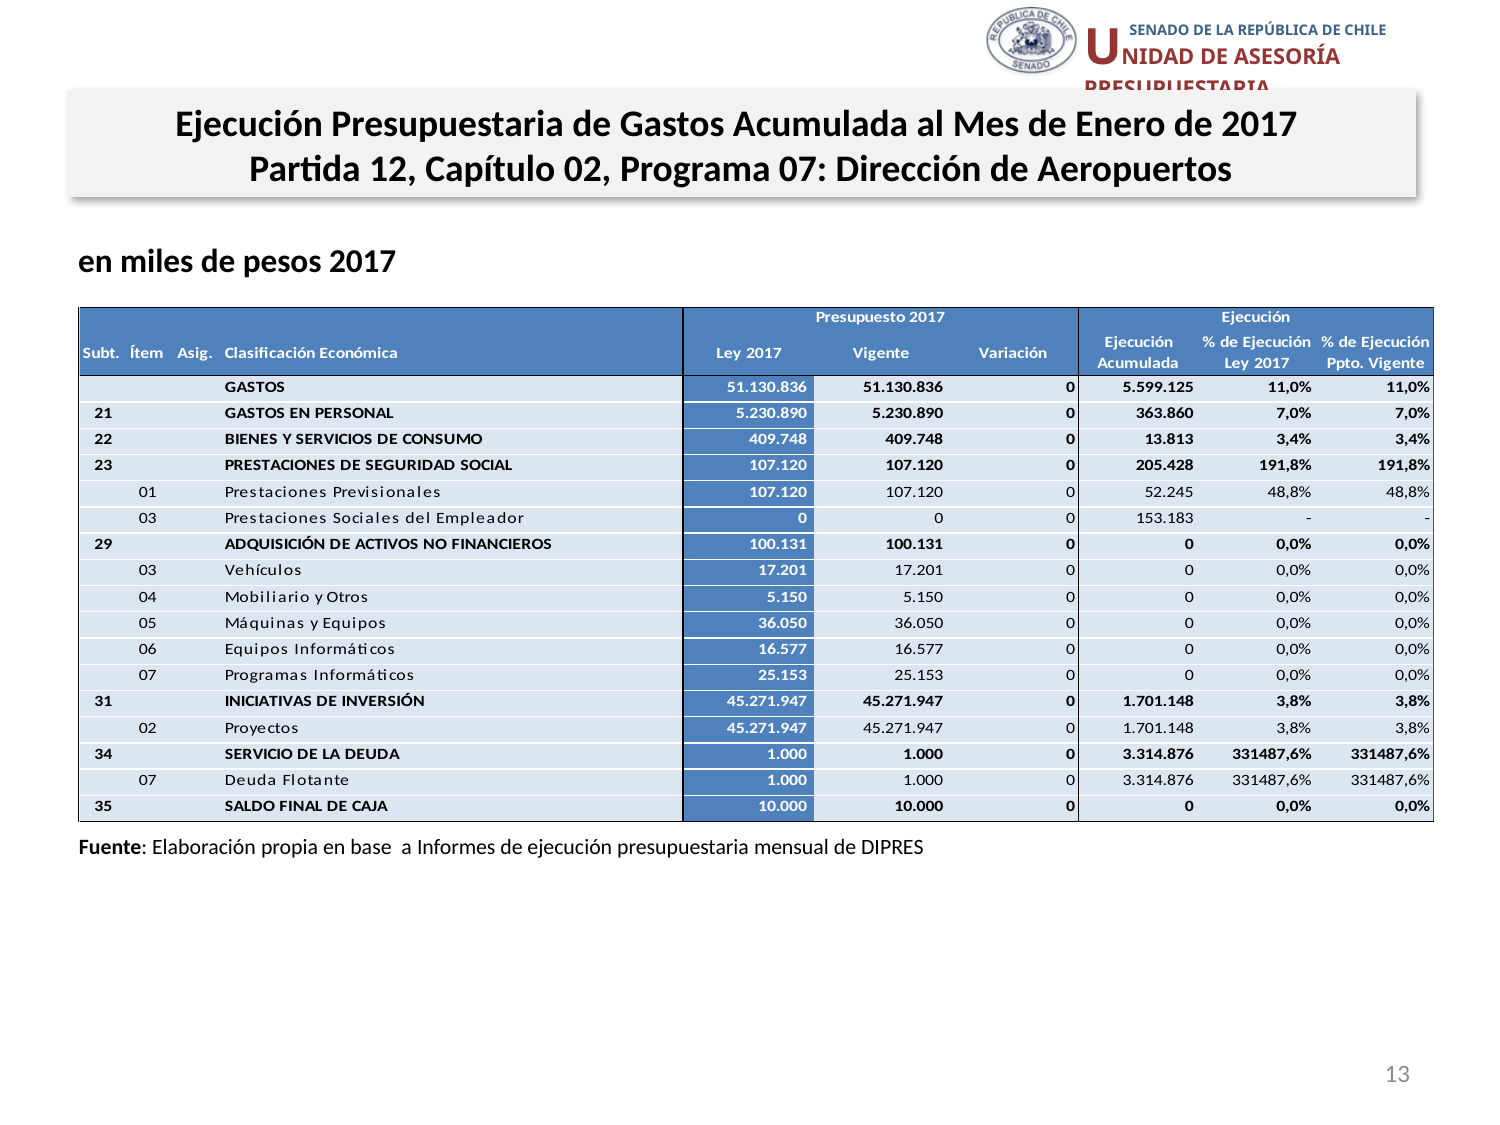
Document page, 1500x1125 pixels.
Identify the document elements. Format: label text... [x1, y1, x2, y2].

slide_number 13 [1074, 1042, 1425, 1103]
picture [986, 7, 1079, 76]
footer Fuente: Elaboración propia en base a Informes de ejecución presupuestaria mensual de DIPRES [64, 825, 1444, 886]
text_box Ejecución Presupuestaria de Gastos Acumulada al Mes de Enero de 2017 Partida 12, Capítulo 02, Programa 07: Dirección de Aeropuertos [67, 90, 1415, 197]
text_box en miles de pesos 2017 [63, 231, 1414, 307]
picture [77, 306, 1436, 823]
